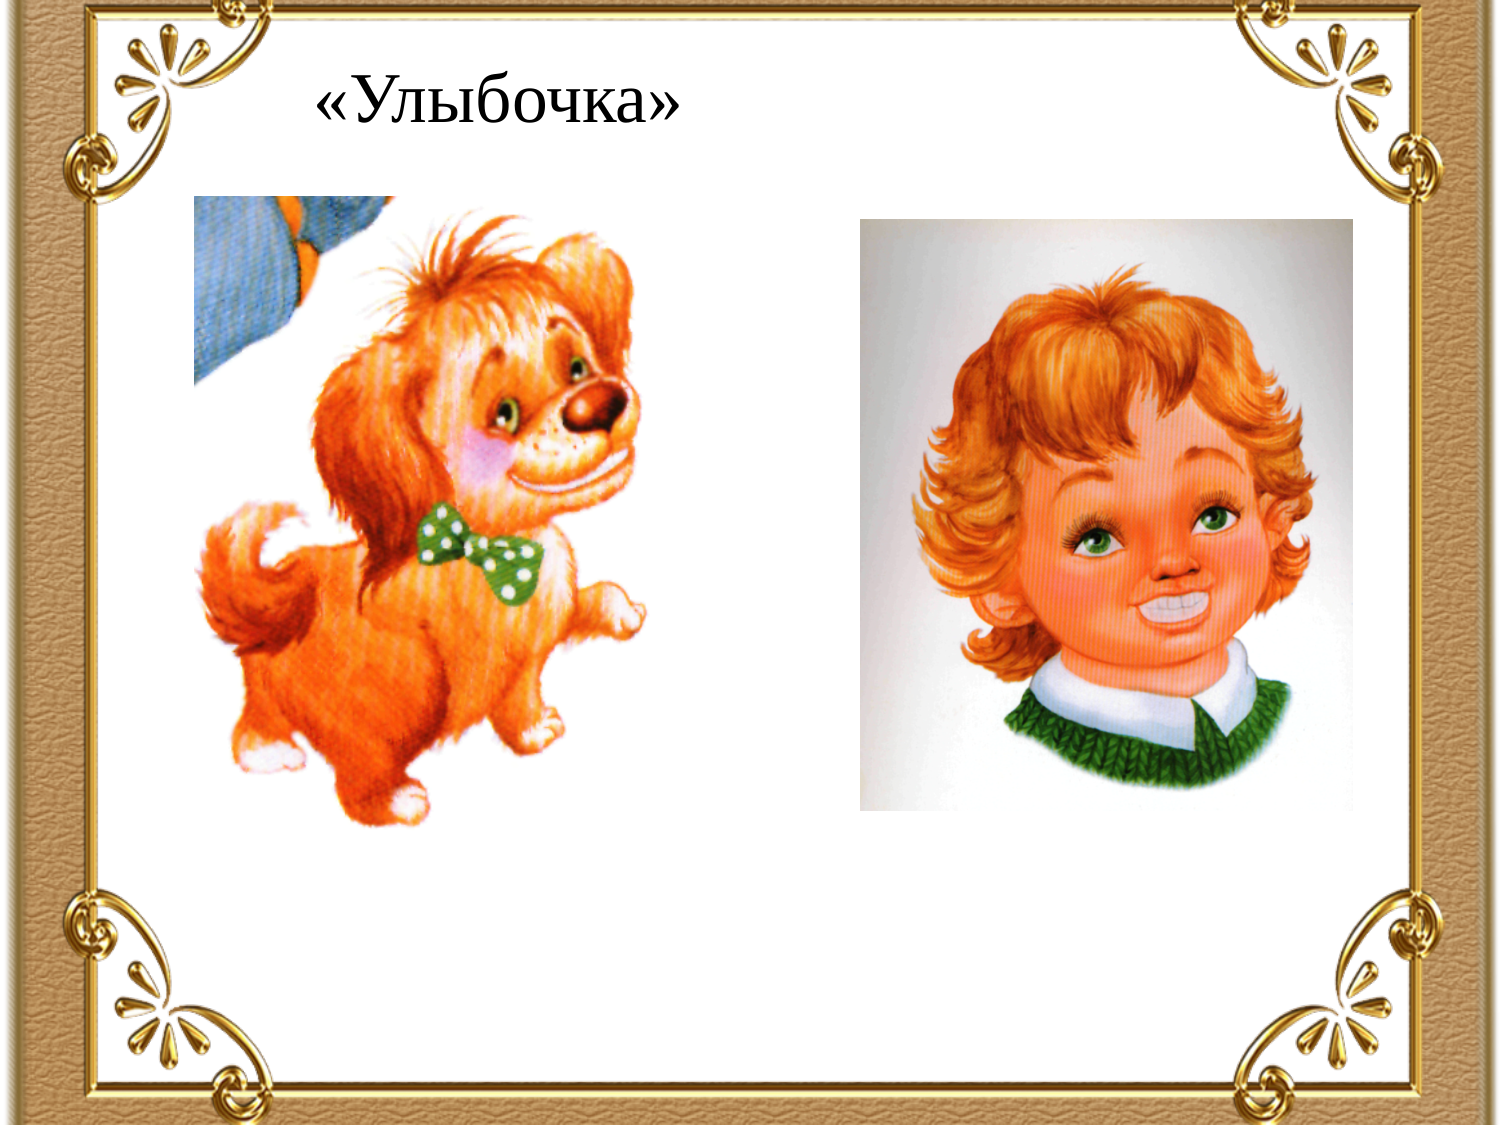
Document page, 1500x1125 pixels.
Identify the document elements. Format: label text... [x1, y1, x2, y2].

picture [0, 0, 1500, 1125]
title «Улыбочка» [167, 42, 830, 231]
